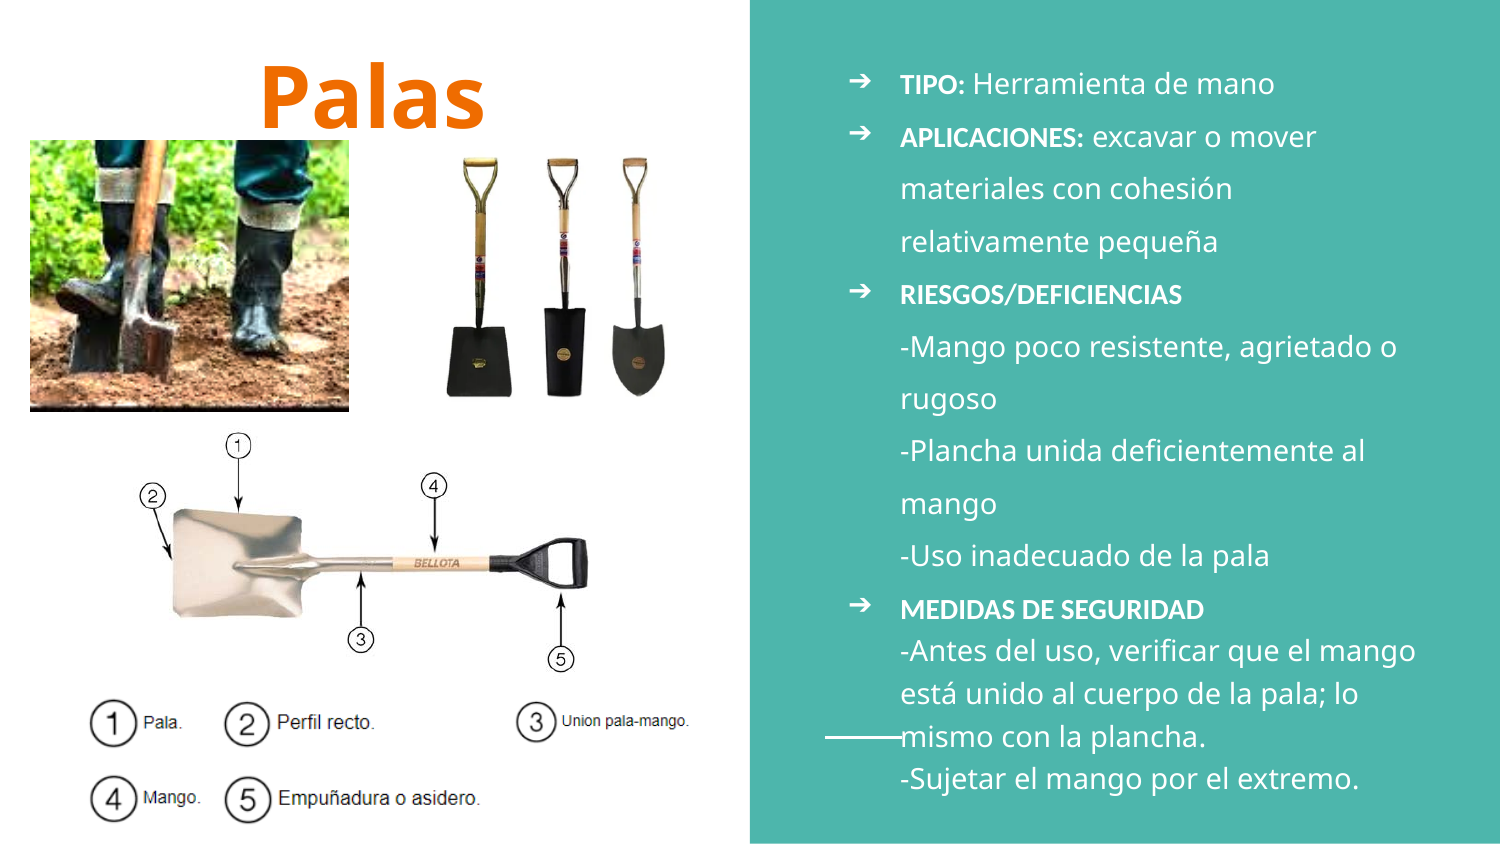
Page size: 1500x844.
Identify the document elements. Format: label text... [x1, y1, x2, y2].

picture [420, 140, 687, 412]
title Palas [40, 26, 704, 161]
list TIPO: Herramienta de mano APLICACIONES: excavar o mover materiales con cohesión relativamente pequeña RIESGOS/DEFICIENCIAS -Mango poco resistente, agrietado o rugoso -Plancha unida deficientemente al mango -Uso inadecuado de la pala MEDIDAS DE SEGURIDAD -Antes del uso, verificar que el mango está unido al cuerpo de la pala; lo mismo con la plancha. -Sujetar el mango por el extremo. [810, 118, 1440, 725]
picture [68, 421, 711, 838]
picture [30, 140, 349, 412]
